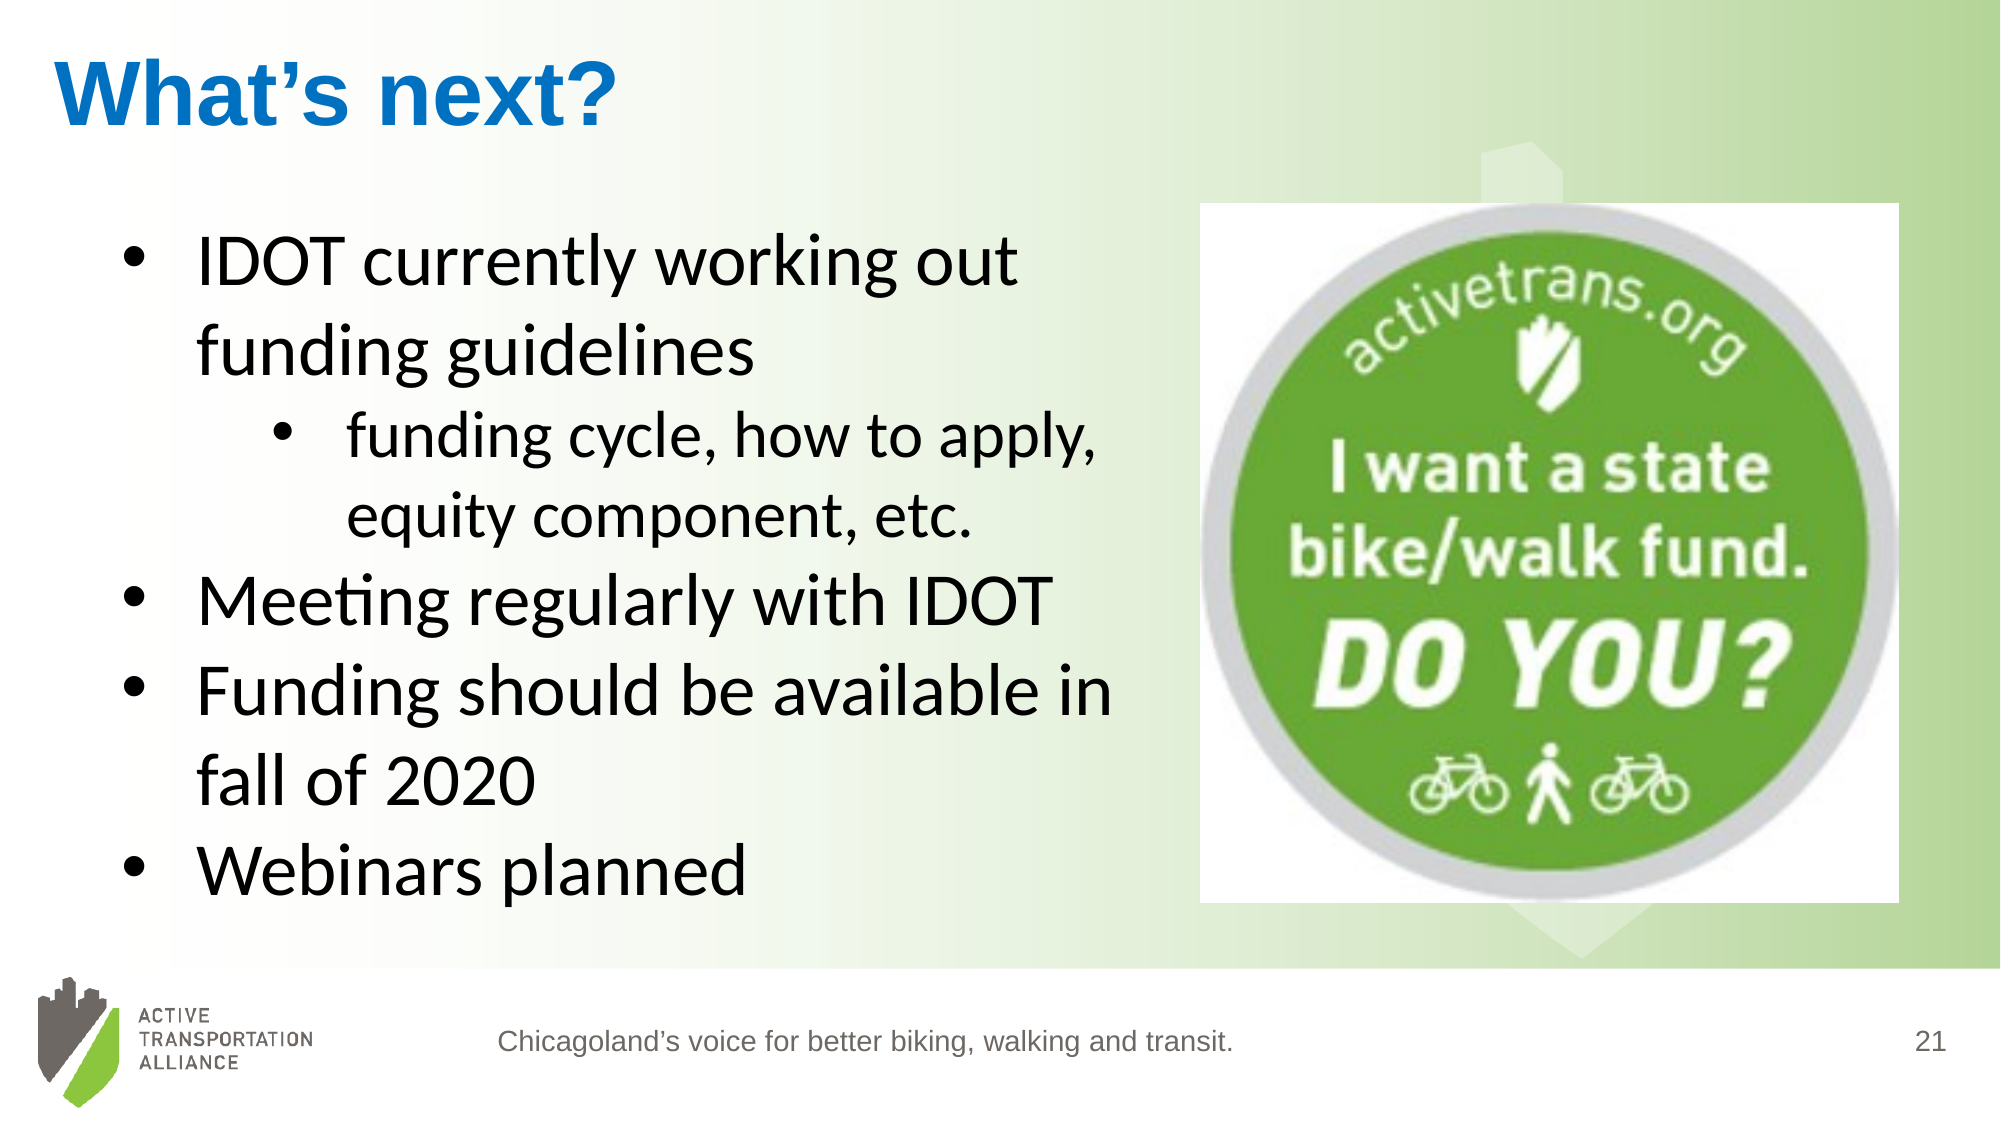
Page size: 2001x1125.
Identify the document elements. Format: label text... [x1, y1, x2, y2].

text_box IDOT currently working out funding guidelines funding cycle, how to apply, equity component, etc. Meeting regularly with IDOT Funding should be available in fall of 2020 Webinars planned [0, 203, 1139, 989]
title What’s next? [39, 15, 1963, 177]
picture [0, 0, 2001, 1125]
